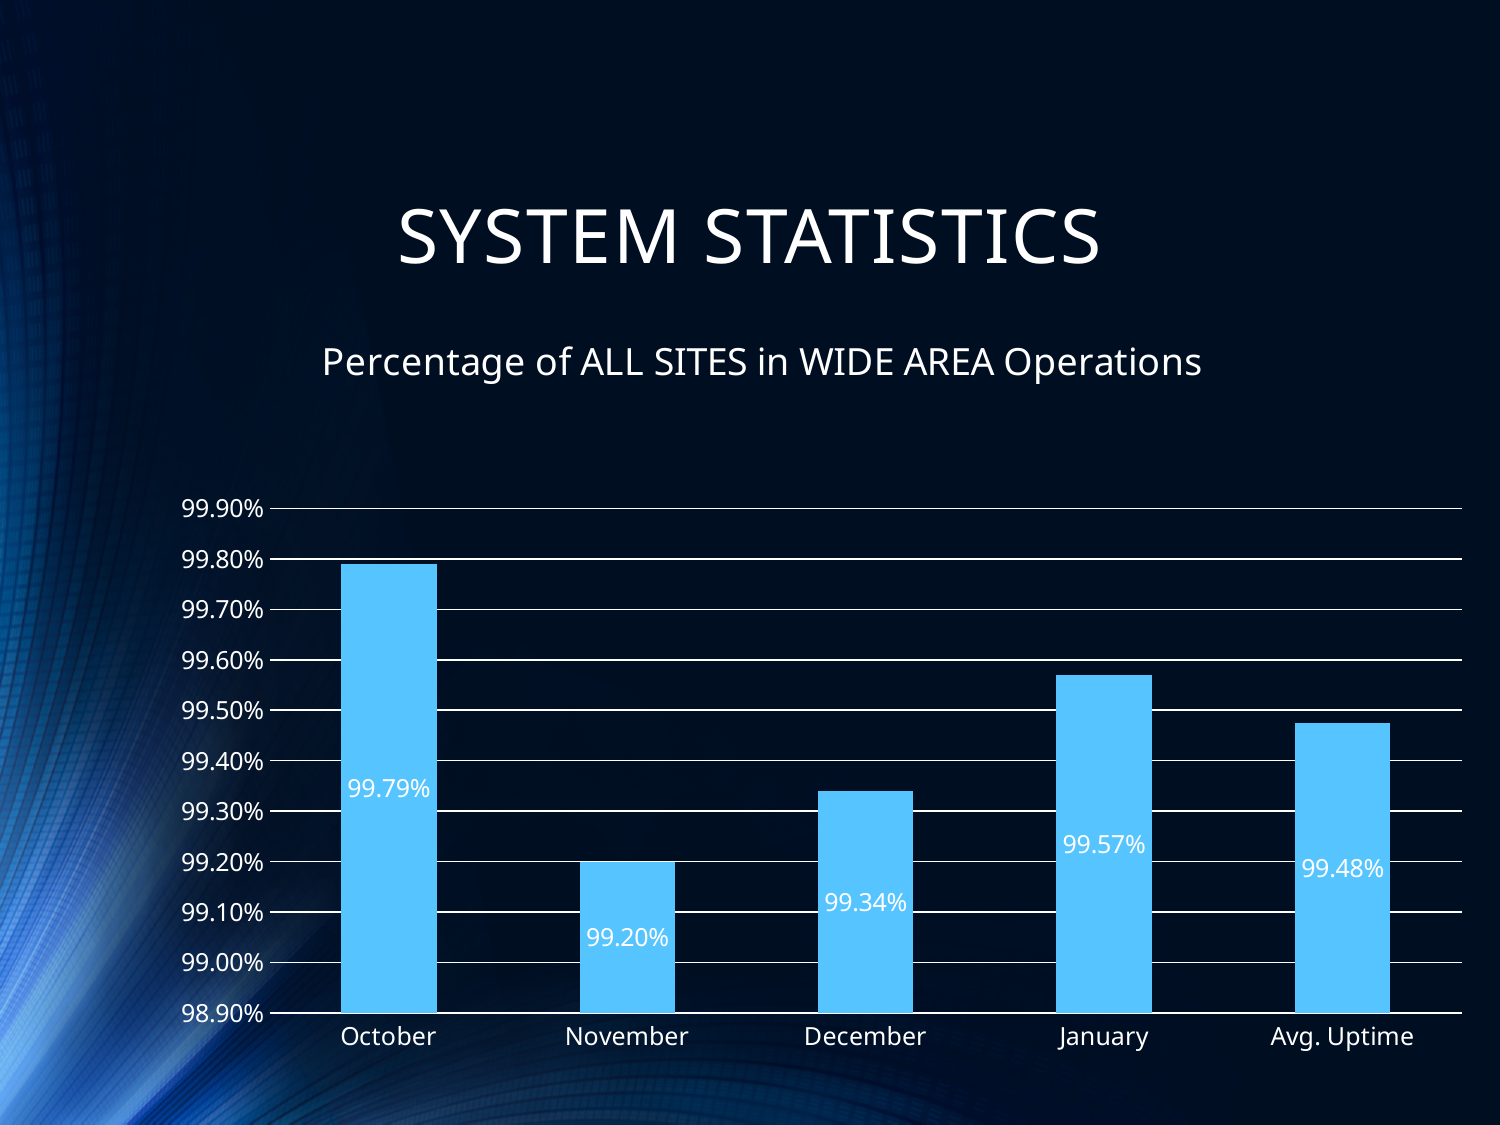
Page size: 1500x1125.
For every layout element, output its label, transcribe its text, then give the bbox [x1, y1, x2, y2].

title SYSTEM STATISTICS [187, 62, 1313, 288]
picture [0, 0, 1500, 1125]
chart [62, 299, 1463, 1075]
